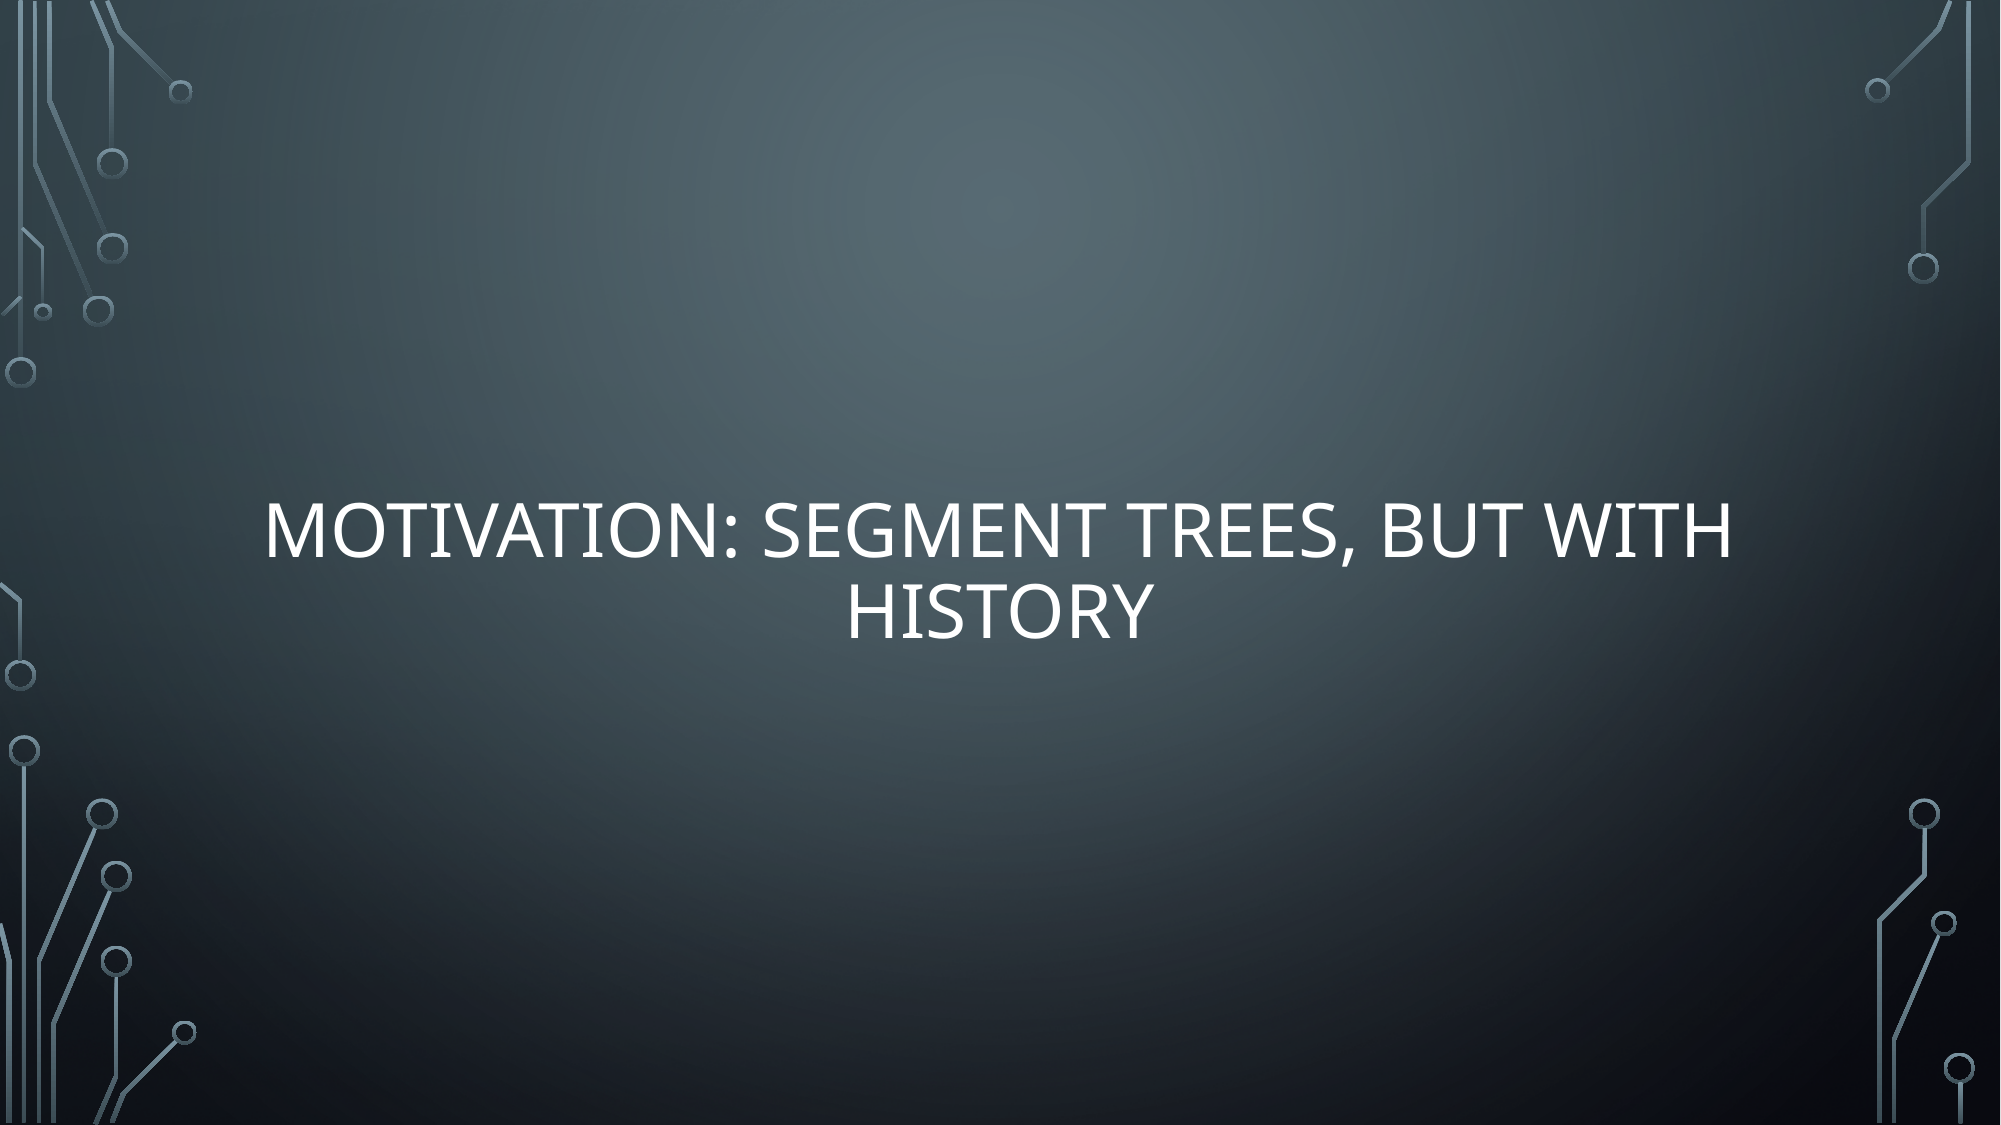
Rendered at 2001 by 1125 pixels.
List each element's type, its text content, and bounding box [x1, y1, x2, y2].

title Motivation: Segment Trees, but with history [187, 305, 1813, 662]
